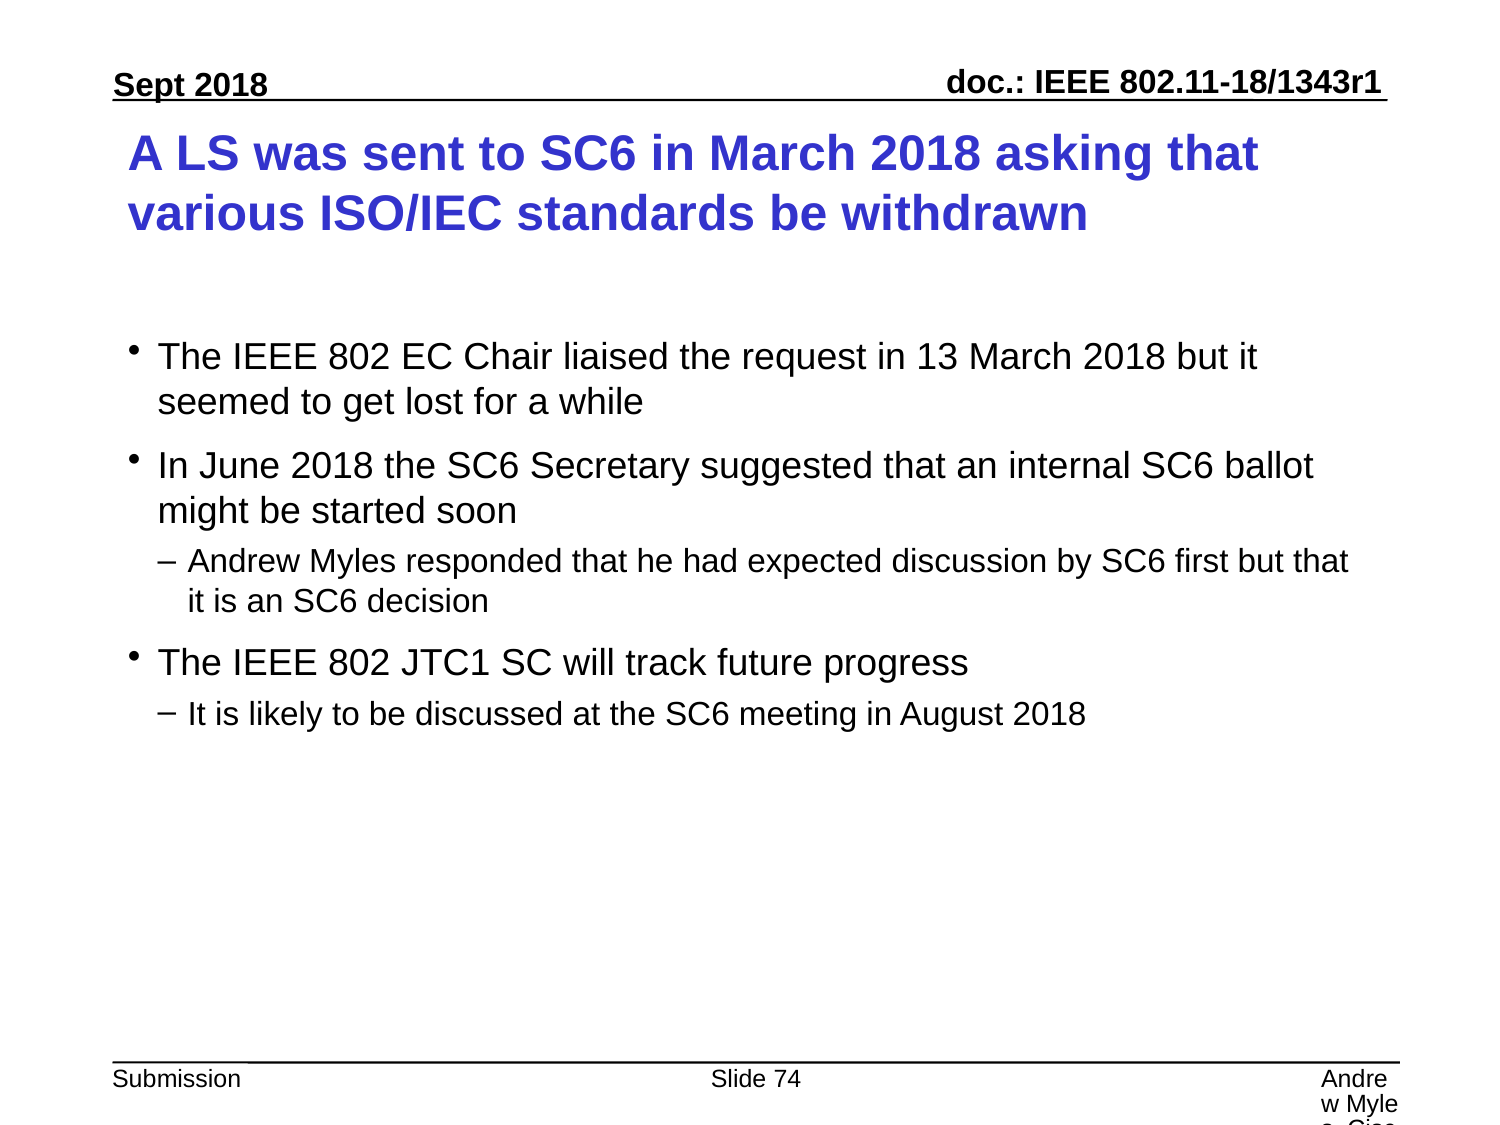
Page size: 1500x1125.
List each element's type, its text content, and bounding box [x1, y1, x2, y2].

list The IEEE 802 EC Chair liaised the request in 13 March 2018 but it seemed to get lost for a while In June 2018 the SC6 Secretary suggested that an internal SC6 ballot might be started soon Andrew Myles responded that he had expected discussion by SC6 first but that it is an SC6 decision The IEEE 802 JTC1 SC will track future progress It is likely to be discussed at the SC6 meeting in August 2018 [112, 324, 1388, 1000]
footer Andrew Myles, Cisco [1320, 1061, 1402, 1093]
slide_number Slide 74 [709, 1061, 803, 1093]
title A LS was sent to SC6 in March 2018 asking that various ISO/IEC standards be withdrawn [112, 112, 1388, 288]
